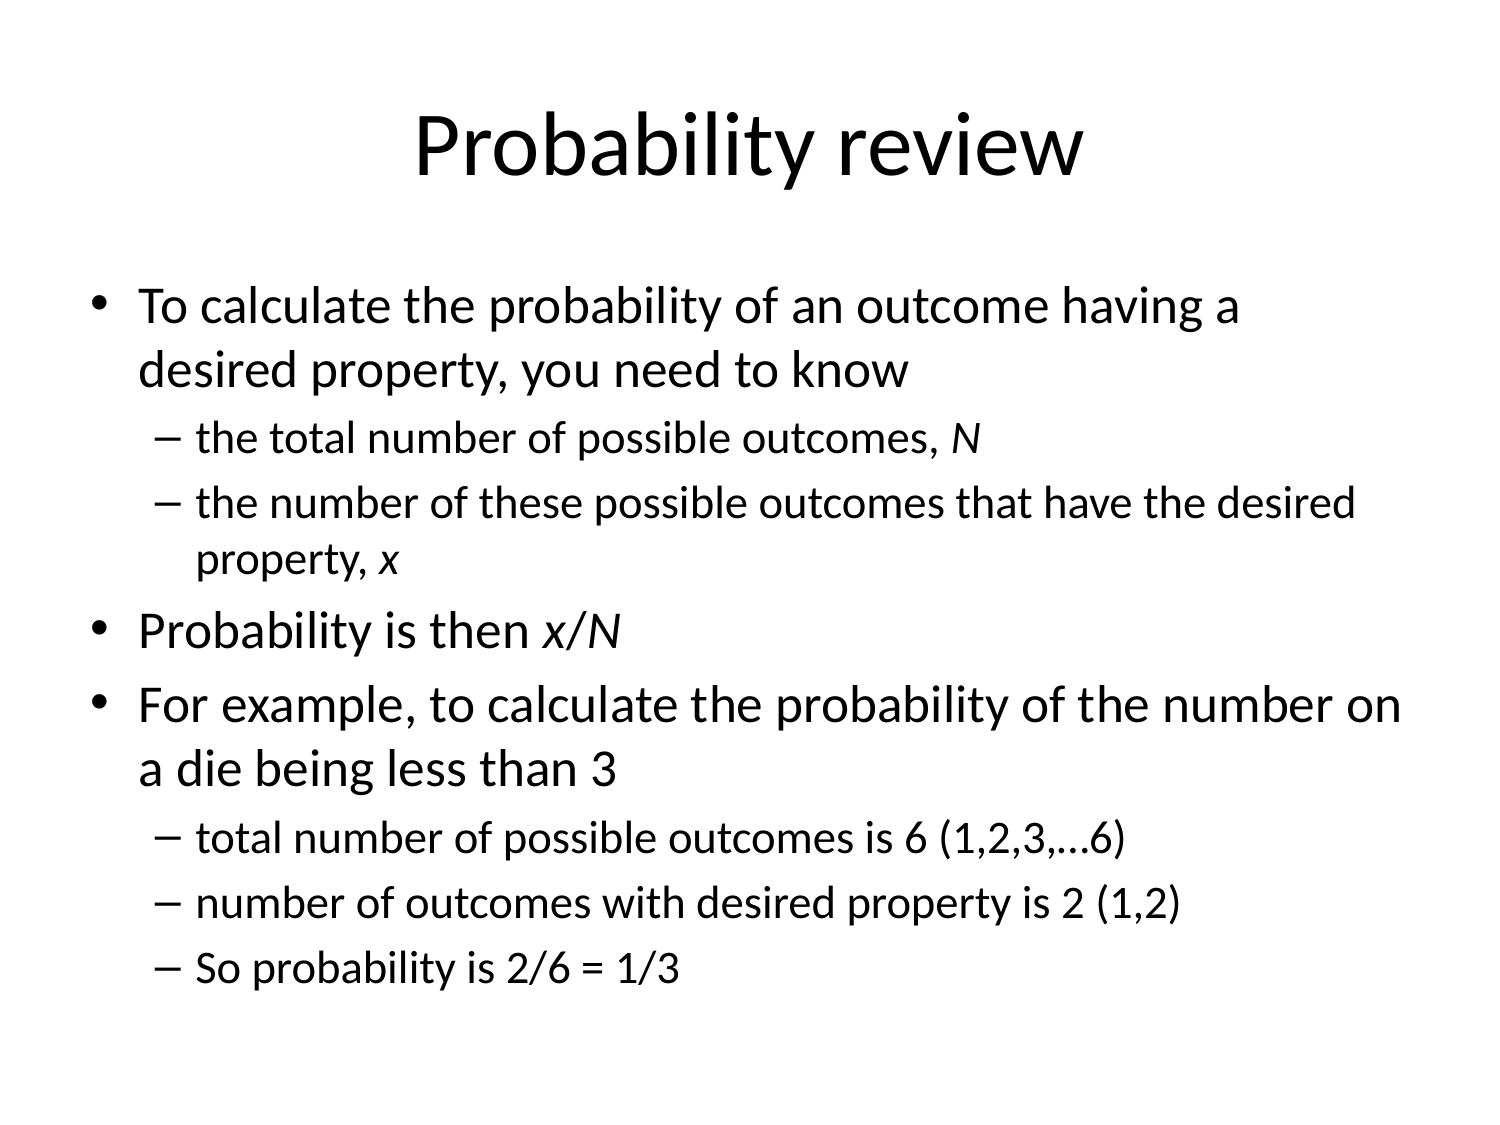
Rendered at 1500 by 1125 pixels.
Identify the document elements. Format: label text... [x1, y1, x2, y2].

title Probability review [75, 45, 1425, 233]
list To calculate the probability of an outcome having a desired property, you need to know the total number of possible outcomes, N the number of these possible outcomes that have the desired property, x Probability is then x/N For example, to calculate the probability of the number on a die being less than 3 total number of possible outcomes is 6 (1,2,3,…6) number of outcomes with desired property is 2 (1,2) So probability is 2/6 = 1/3 [75, 262, 1425, 1005]
